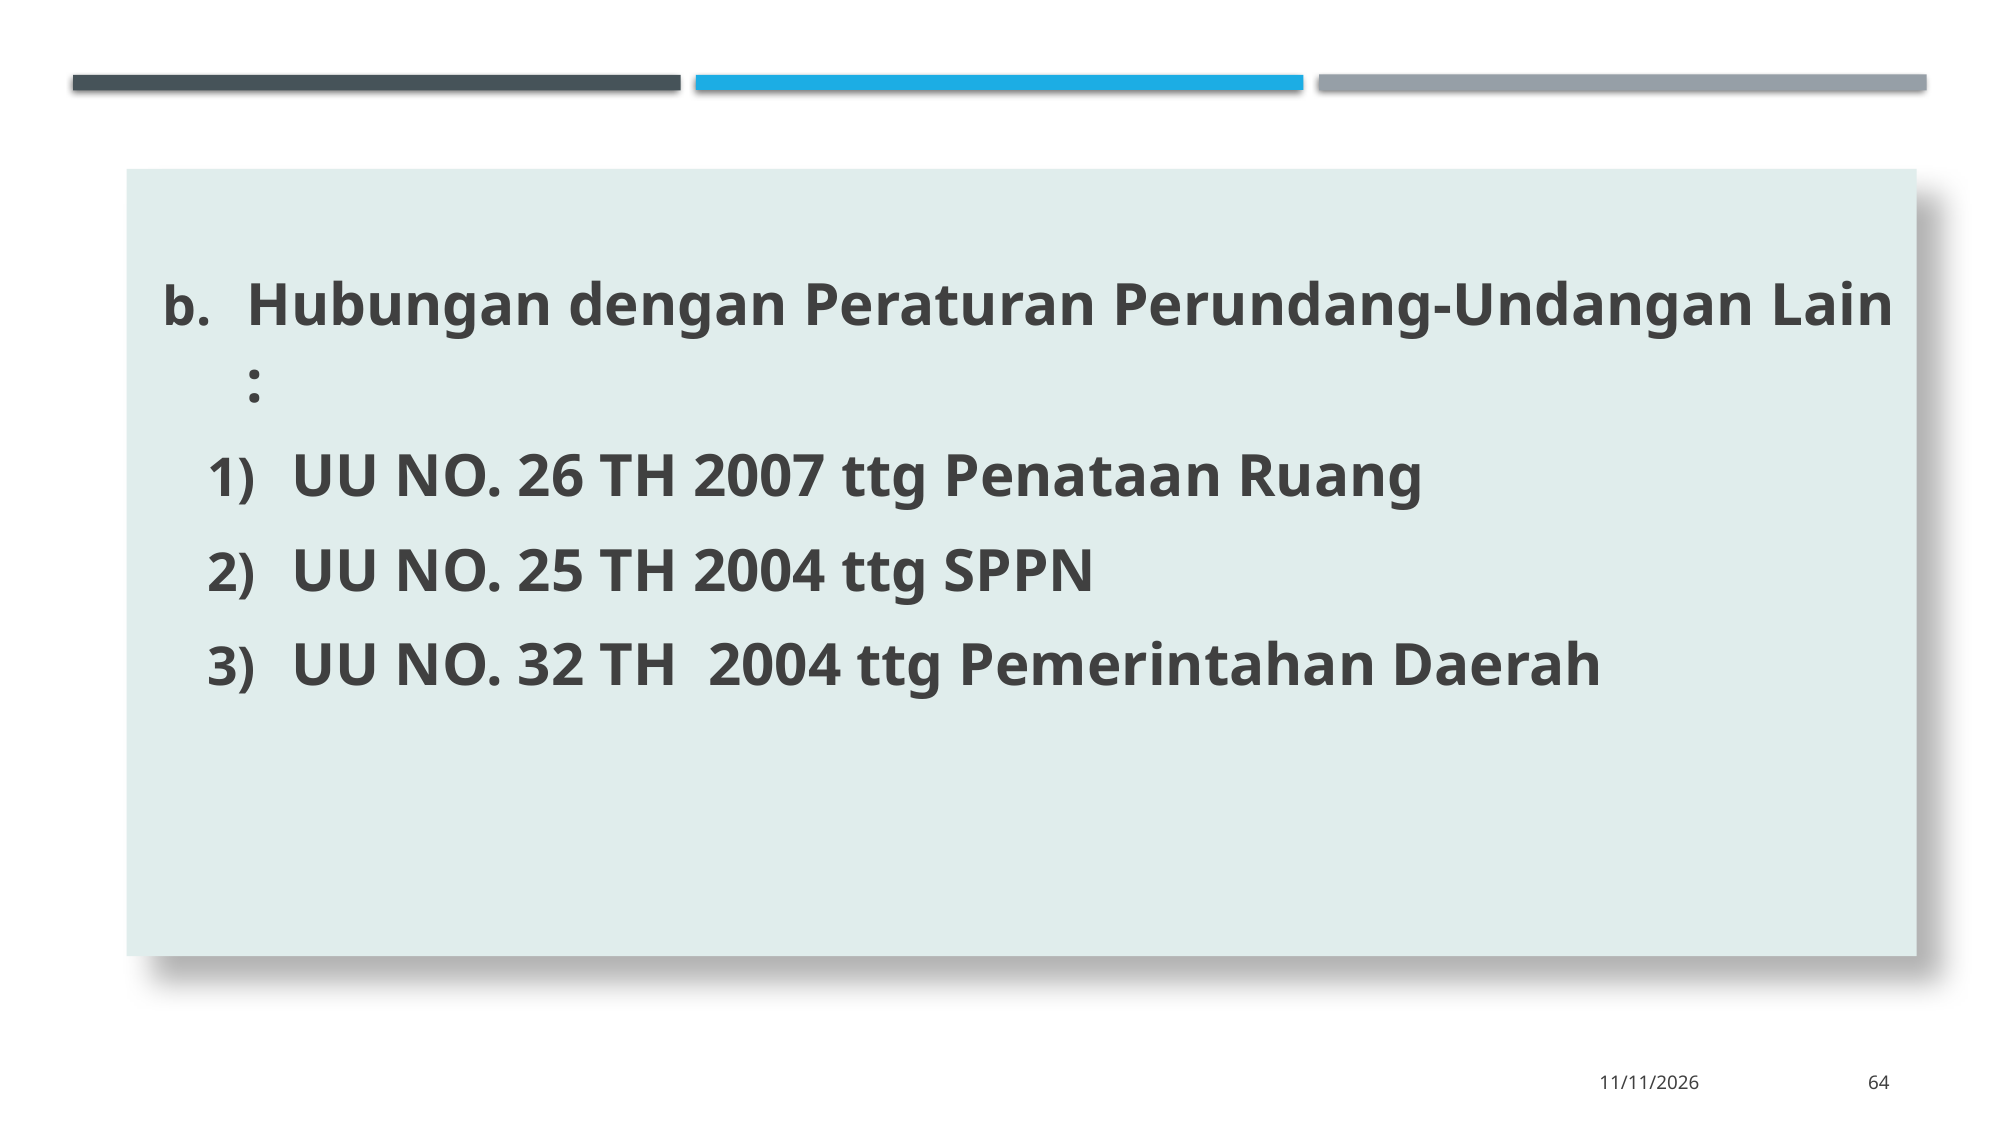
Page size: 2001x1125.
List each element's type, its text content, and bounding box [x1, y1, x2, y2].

text_box Hubungan dengan Peraturan Perundang-Undangan Lain : UU NO. 26 TH 2007 ttg Penataan Ruang UU NO. 25 TH 2004 ttg SPPN UU NO. 32 TH 2004 ttg Pemerintahan Daerah [126, 168, 1917, 957]
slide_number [1247, 1053, 1715, 1114]
slide_number 64 [1732, 1053, 1905, 1114]
